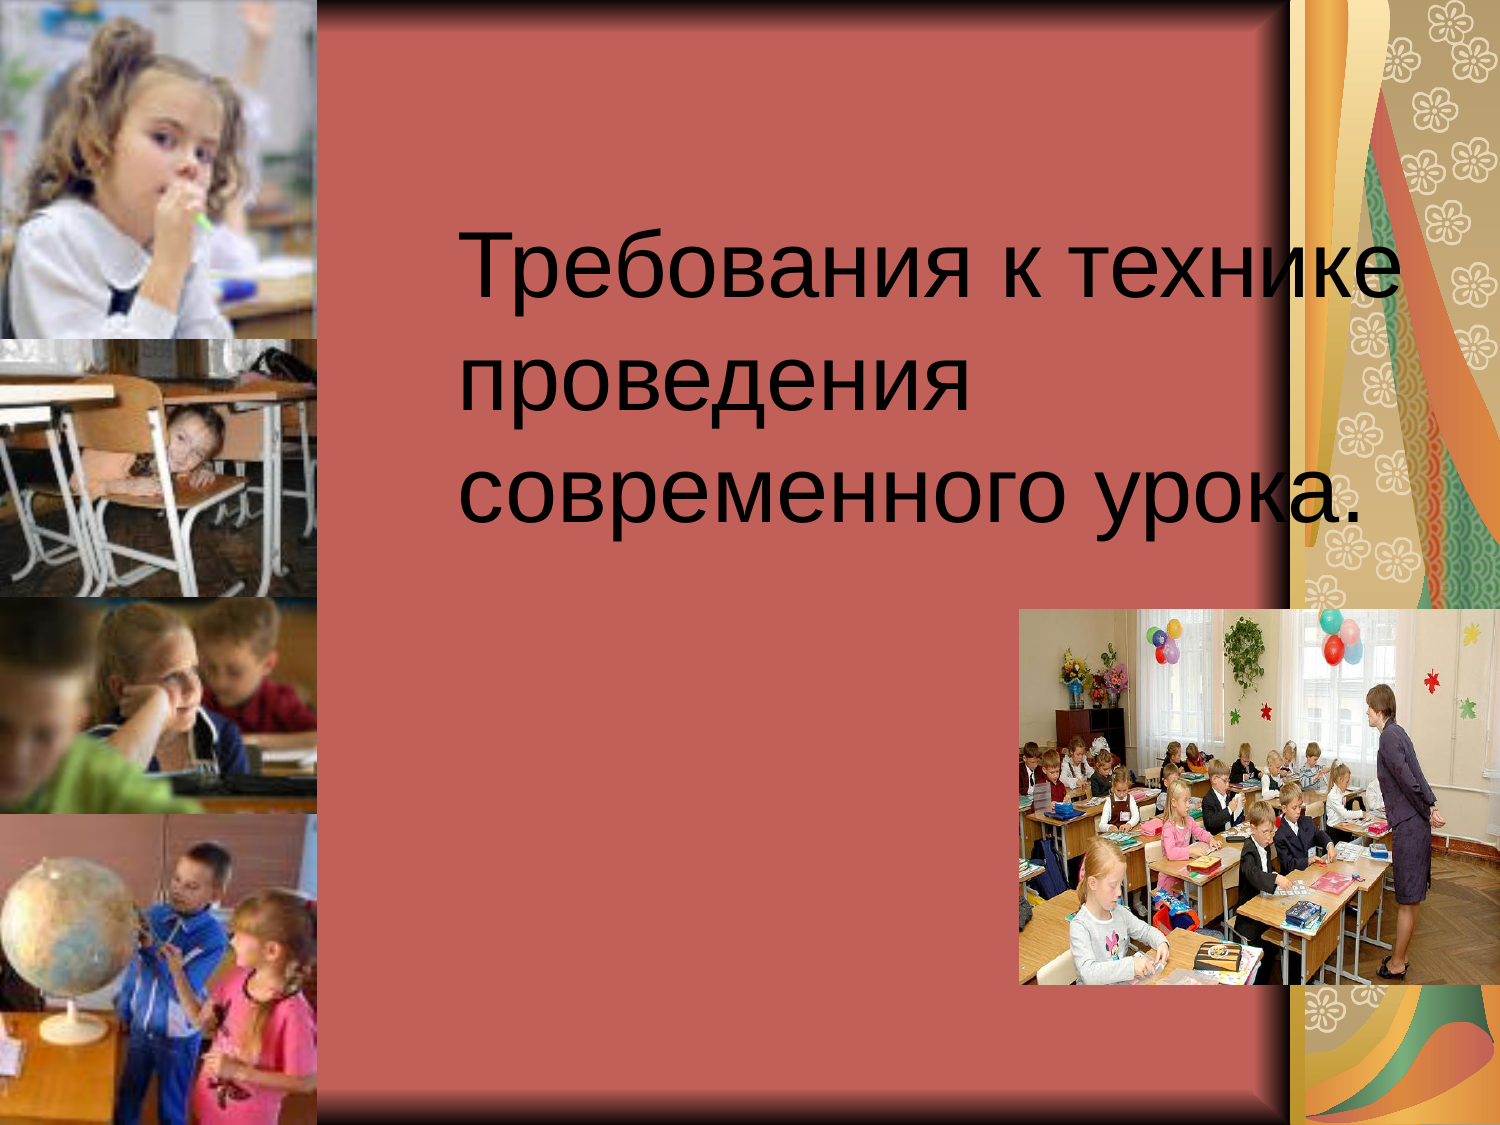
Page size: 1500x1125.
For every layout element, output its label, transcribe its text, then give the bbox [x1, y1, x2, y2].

picture [0, 0, 317, 1125]
picture [1019, 388, 1500, 985]
title Требования к технике проведения современного урока. [442, 44, 1426, 927]
